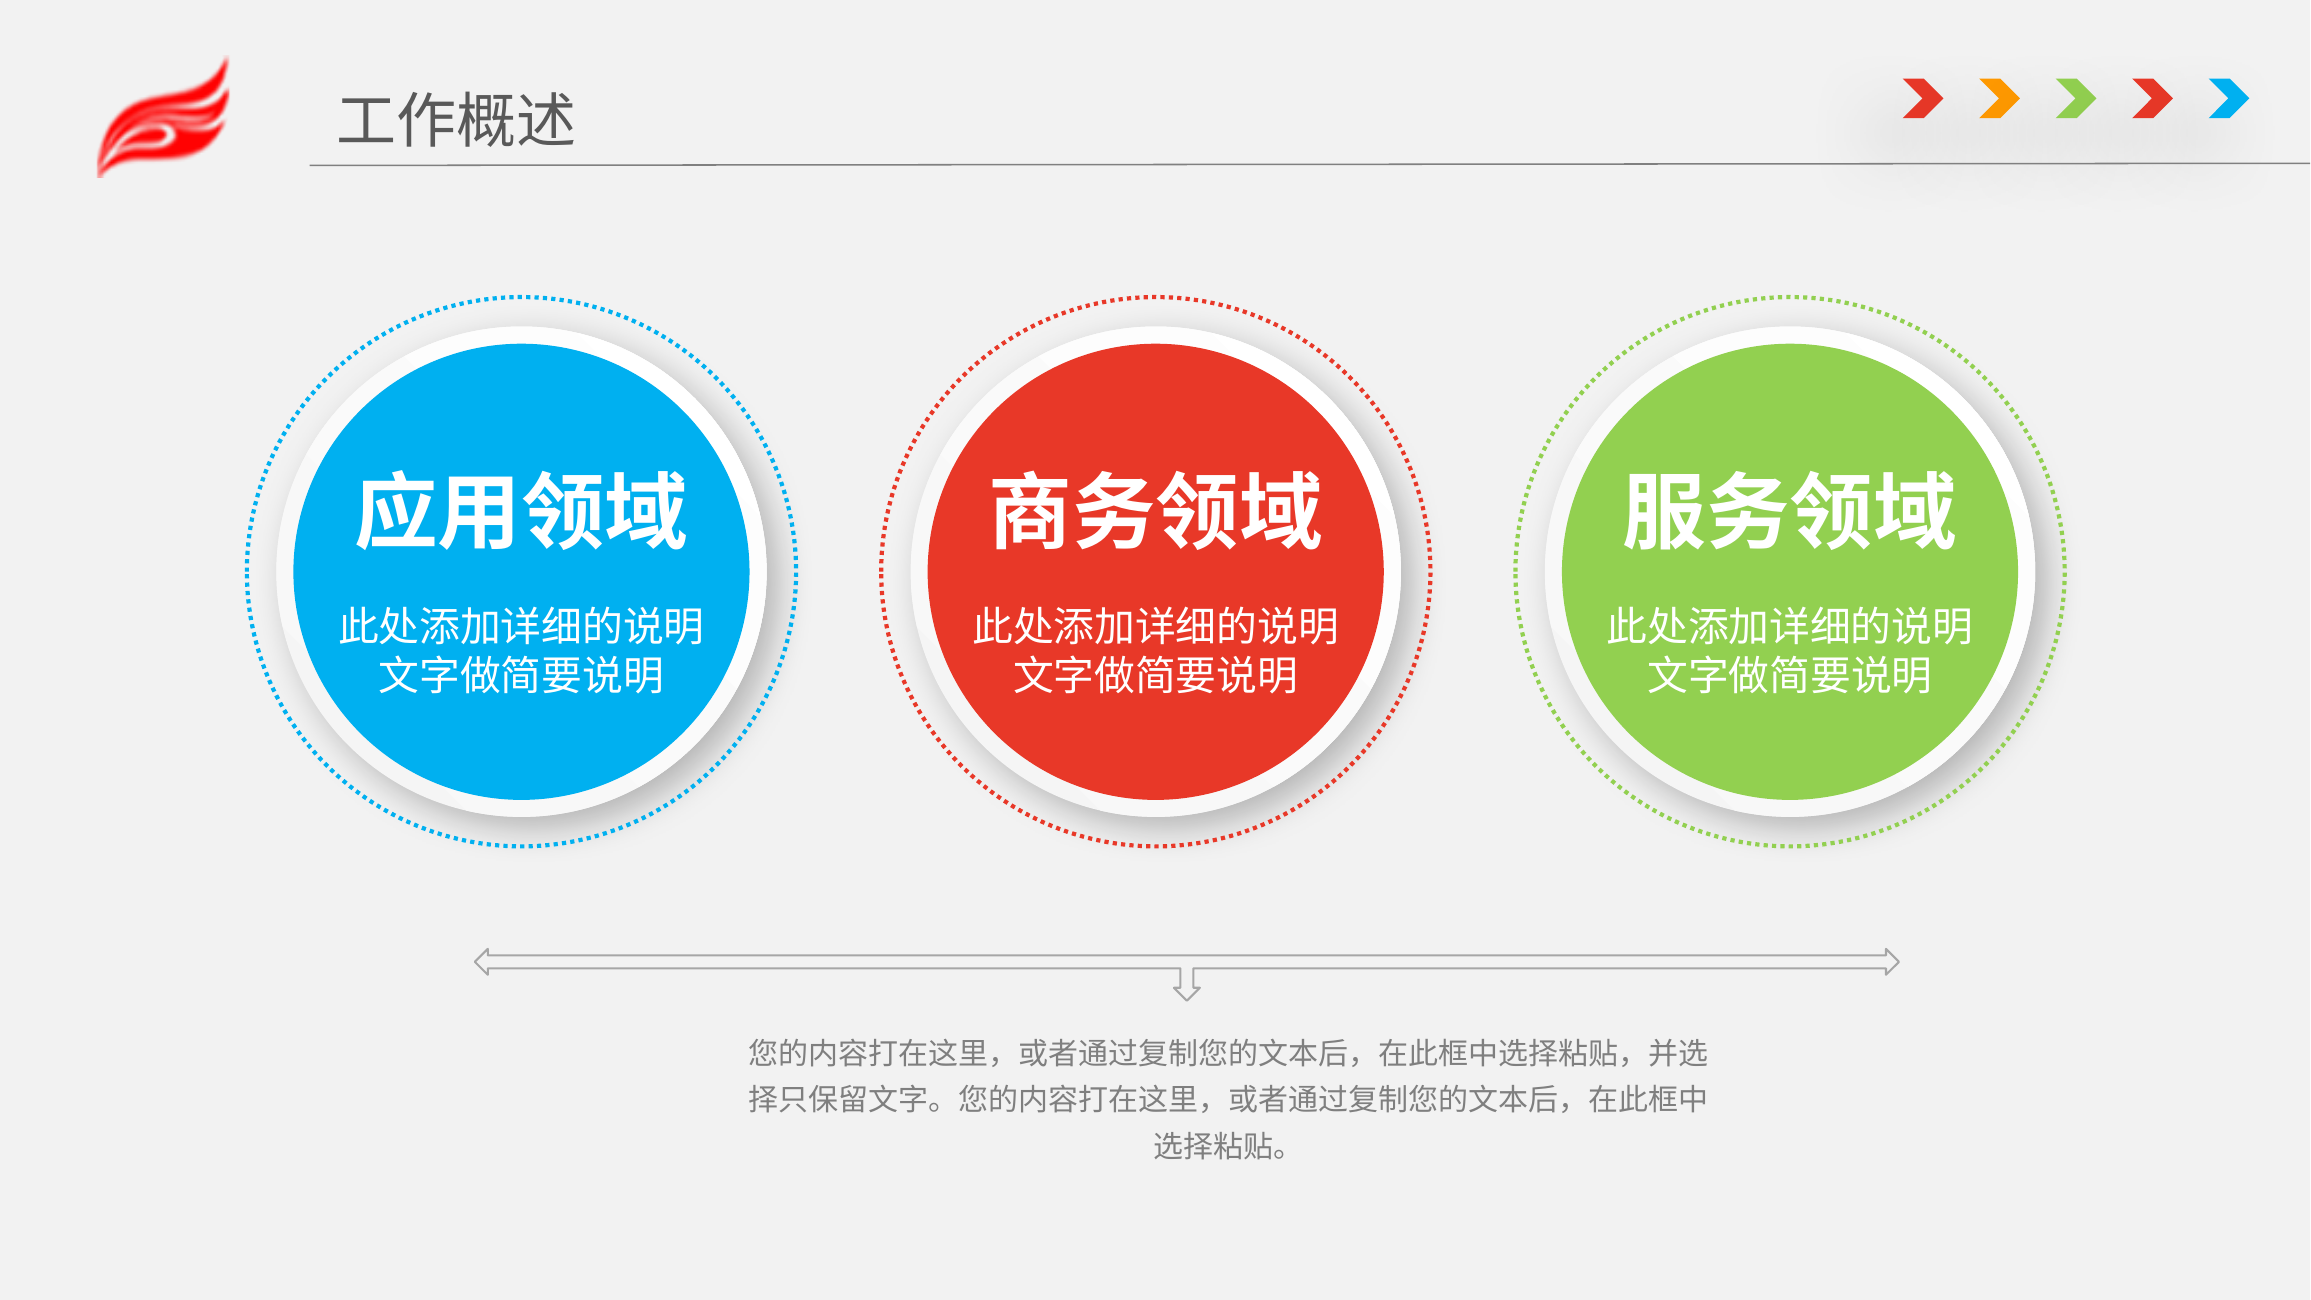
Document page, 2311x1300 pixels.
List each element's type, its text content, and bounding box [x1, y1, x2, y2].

text_box [879, 459, 905, 685]
text_box [1037, 294, 1279, 324]
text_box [276, 326, 767, 818]
text_box [413, 825, 632, 849]
text_box [2040, 457, 2067, 691]
text_box [244, 460, 270, 685]
text_box 您的内容打在这里，或者通过复制您的文本后，在此框中选择粘贴，并选择只保留文字。您的内容打在这里，或者通过复制您的文本后，在此框中选择粘贴。 [731, 1018, 1725, 1168]
text_box [402, 294, 645, 324]
text_box [771, 456, 799, 692]
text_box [1544, 326, 2036, 818]
text_box [472, 946, 1902, 1003]
text_box [1671, 294, 1913, 324]
text_box [1513, 460, 1539, 685]
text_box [910, 326, 1402, 818]
picture [68, 55, 253, 178]
text_box [1047, 825, 1266, 849]
text_box [1681, 825, 1900, 849]
title 工作概述 [316, 70, 1119, 166]
text_box [1406, 457, 1433, 685]
